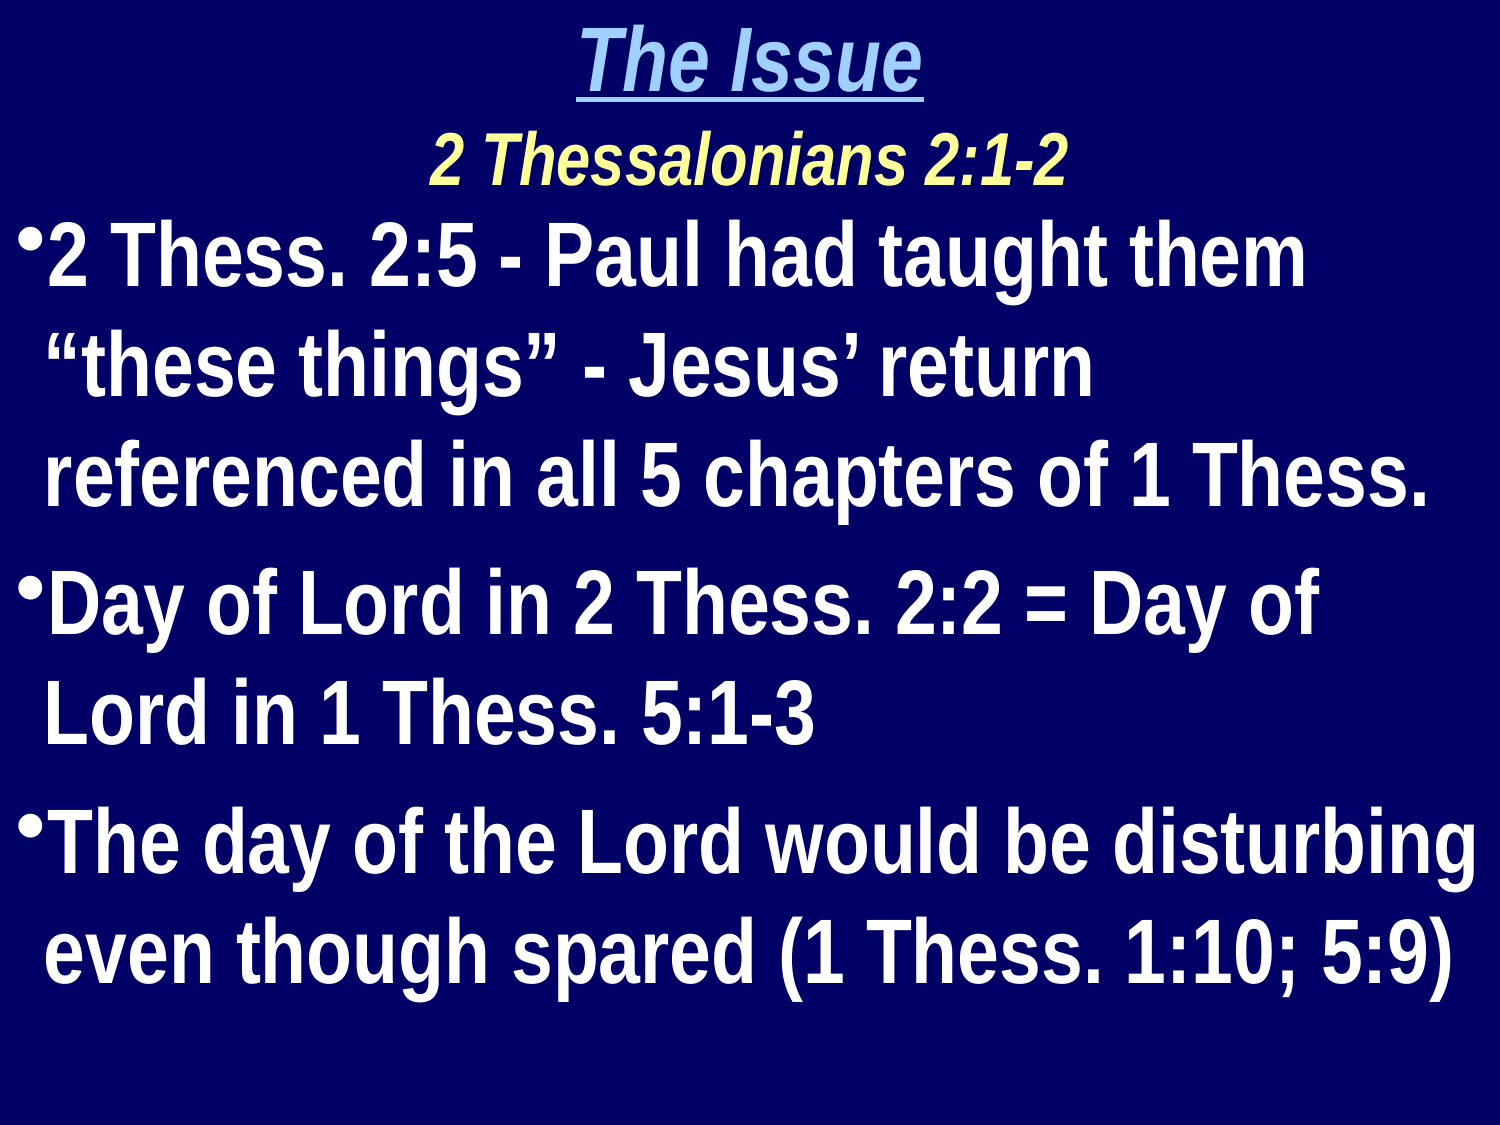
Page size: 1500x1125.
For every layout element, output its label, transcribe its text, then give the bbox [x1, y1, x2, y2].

list 2 Thess. 2:5 - Paul had taught them “these things” - Jesus’ return referenced in all 5 chapters of 1 Thess. Day of Lord in 2 Thess. 2:2 = Day of Lord in 1 Thess. 5:1-3 The day of the Lord would be disturbing even though spared (1 Thess. 1:10; 5:9) [0, 187, 1500, 1125]
title The Issue 2 Thessalonians 2:1-2 [0, 0, 1500, 187]
